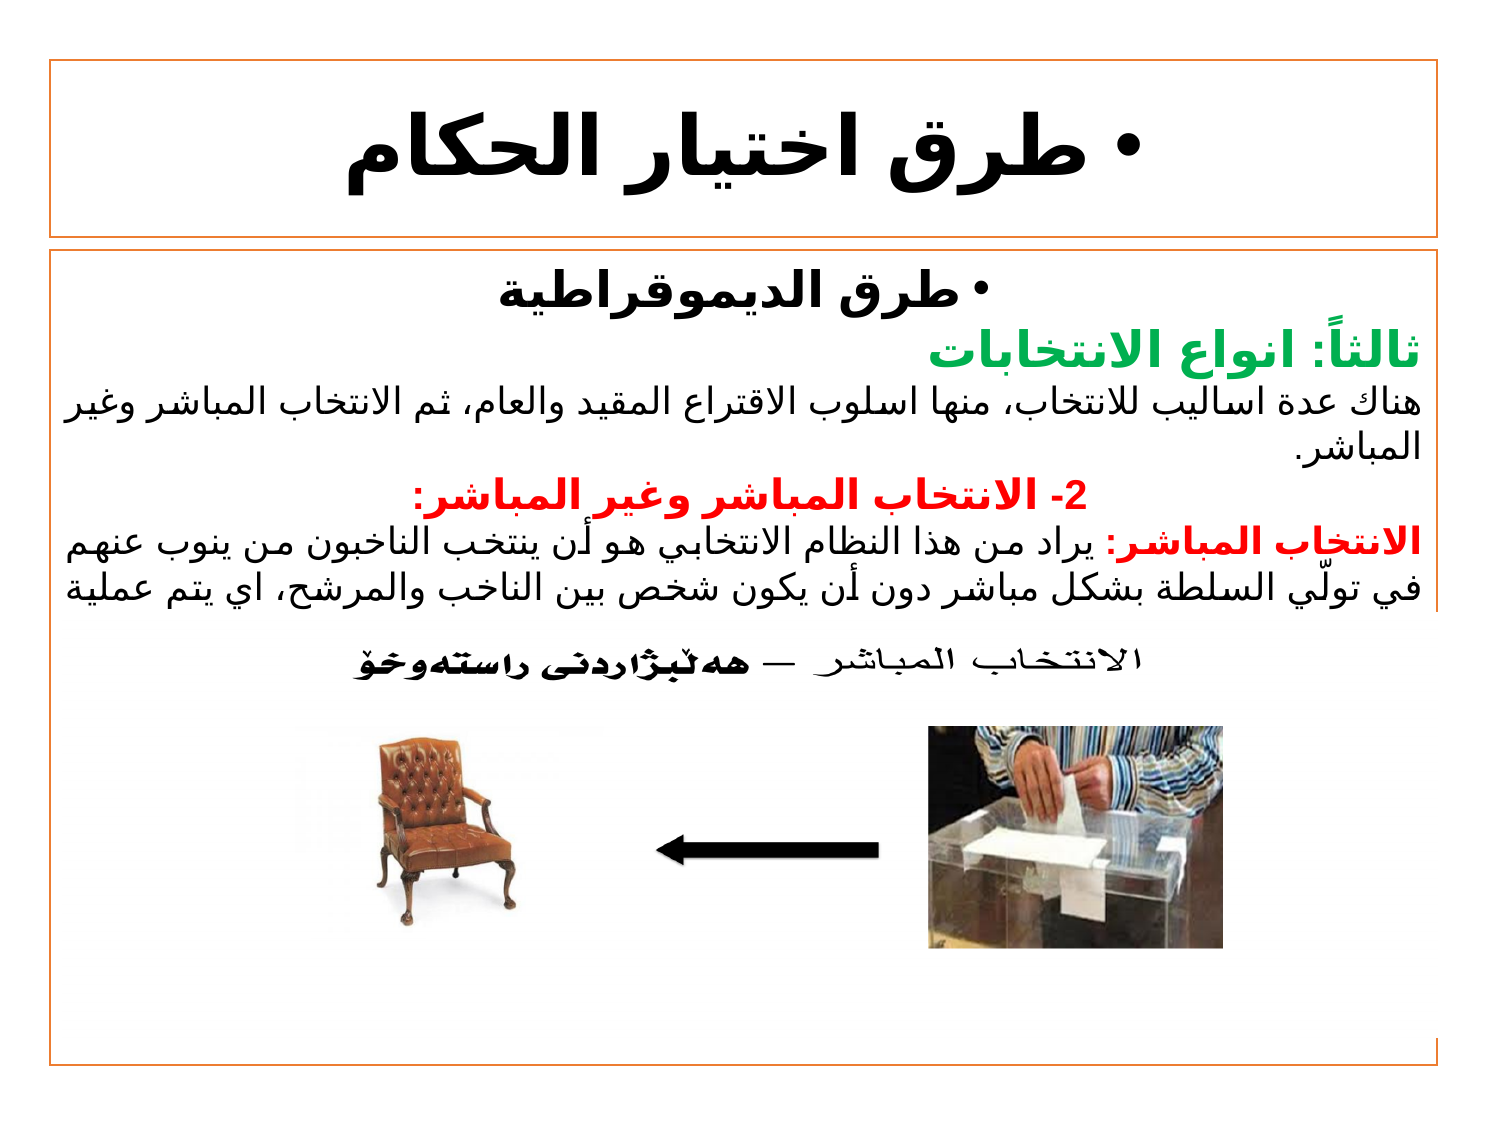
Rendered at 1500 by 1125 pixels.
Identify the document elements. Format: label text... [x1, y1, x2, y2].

title طرق اختيار الحكام [49, 59, 1438, 238]
picture [62, 612, 1438, 1038]
list طرق الديموقراطية ثالثاً: انواع الانتخابات هناك عدة اساليب للانتخاب، منها اسلوب الاقتراع المقيد والعام، ثم الانتخاب المباشر وغير المباشر. 2- الانتخاب المباشر وغير المباشر: الانتخاب المباشر: يراد من هذا النظام الانتخابي هو أن ينتخب الناخبون من ينوب عنهم في تولّي السلطة بشكل مباشر دون أن يكون شخص بين الناخب والمرشح، اي يتم عملية الانتخاب بمرحلة واحدة فقط. ويؤيد كثير من الفقهاء هذا الاسلوب على اساس انه يقوي الصلة بين الحاكم والمحكوم. [49, 249, 1438, 1066]
